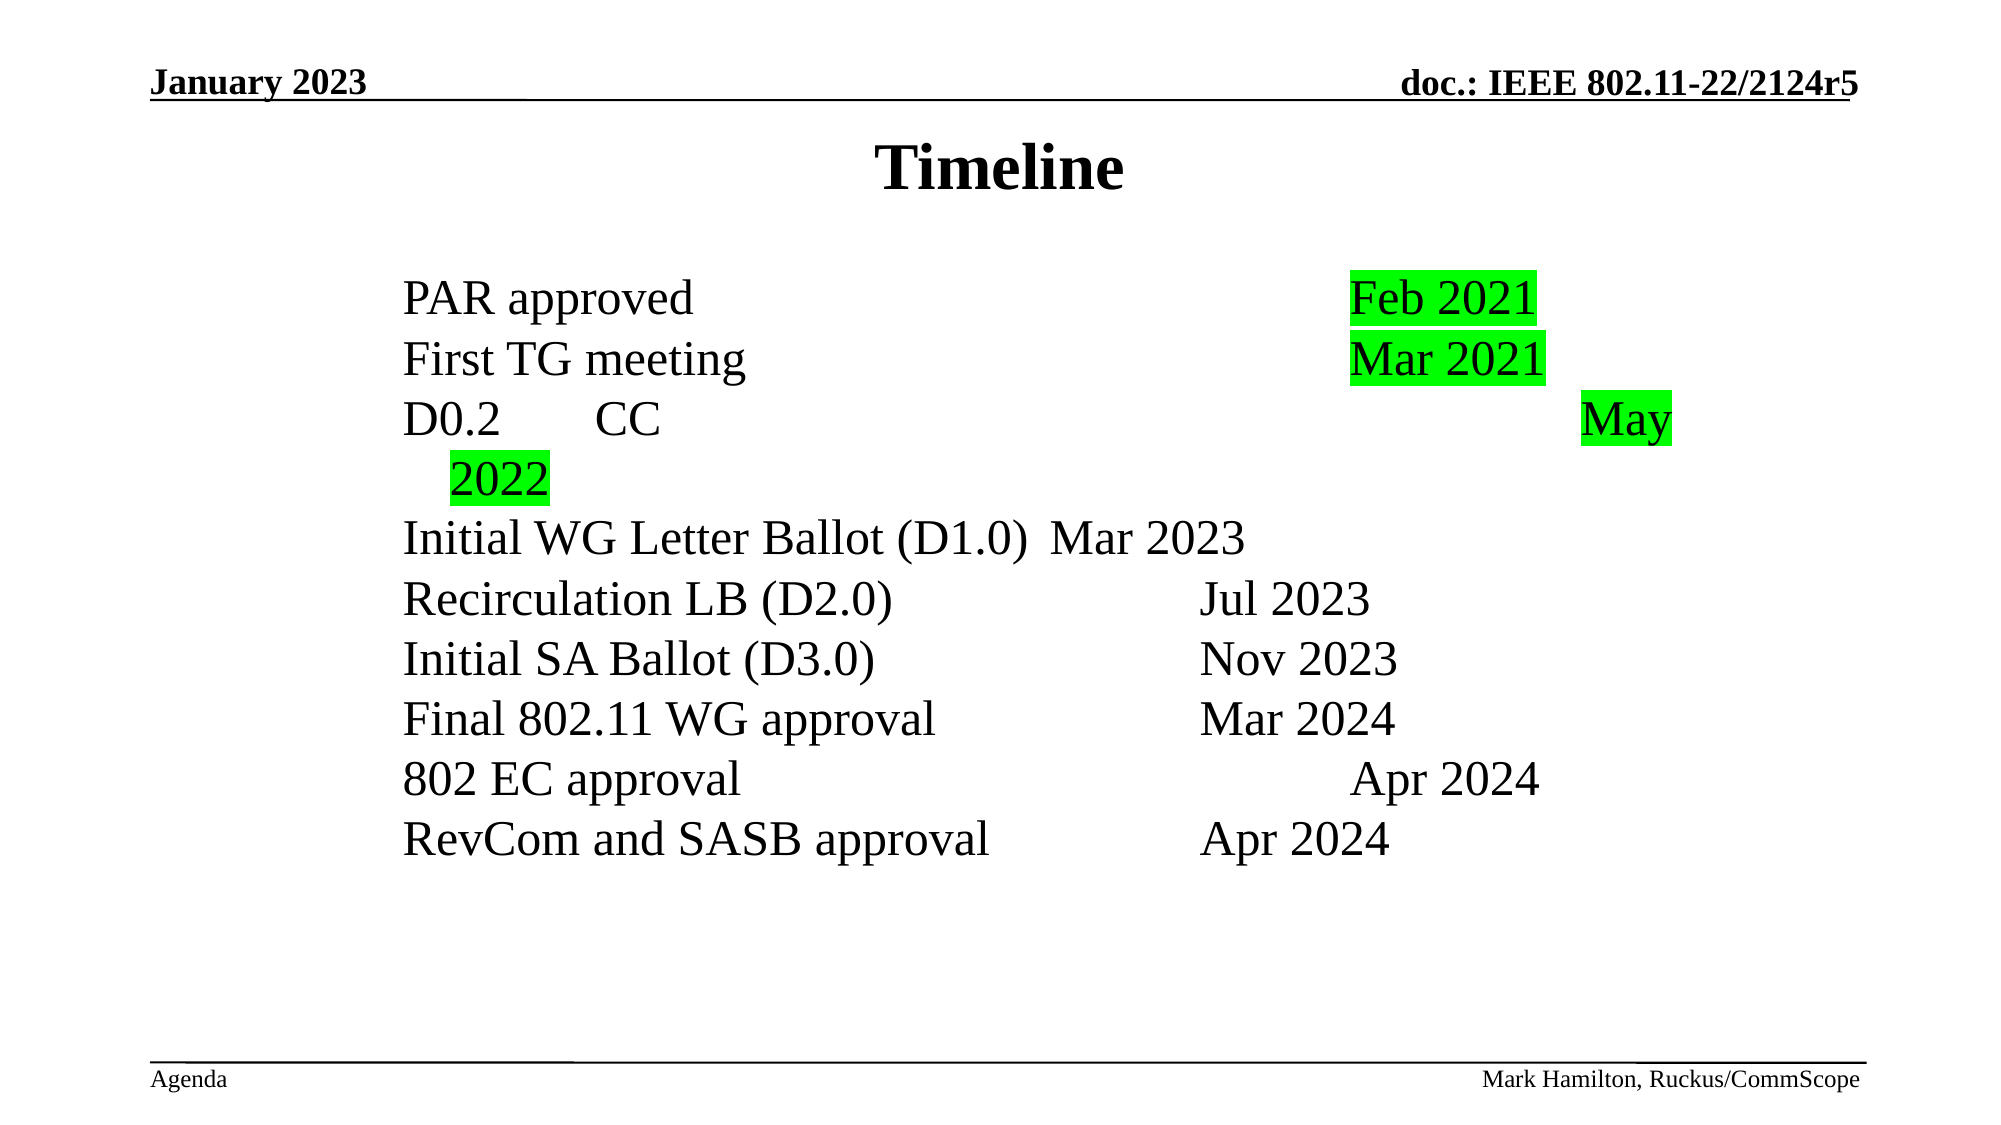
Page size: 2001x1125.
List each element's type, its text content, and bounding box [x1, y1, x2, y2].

list PAR approved Feb 2021 First TG meeting Mar 2021 D0.2 CC May 2022 Initial WG Letter Ballot (D1.0) Mar 2023 Recirculation LB (D2.0) Jul 2023 Initial SA Ballot (D3.0) Nov 2023 Final 802.11 WG approval Mar 2024 802 EC approval Apr 2024 RevCom and SASB approval Apr 2024 [312, 212, 1688, 1013]
title Timeline [362, 112, 1638, 212]
